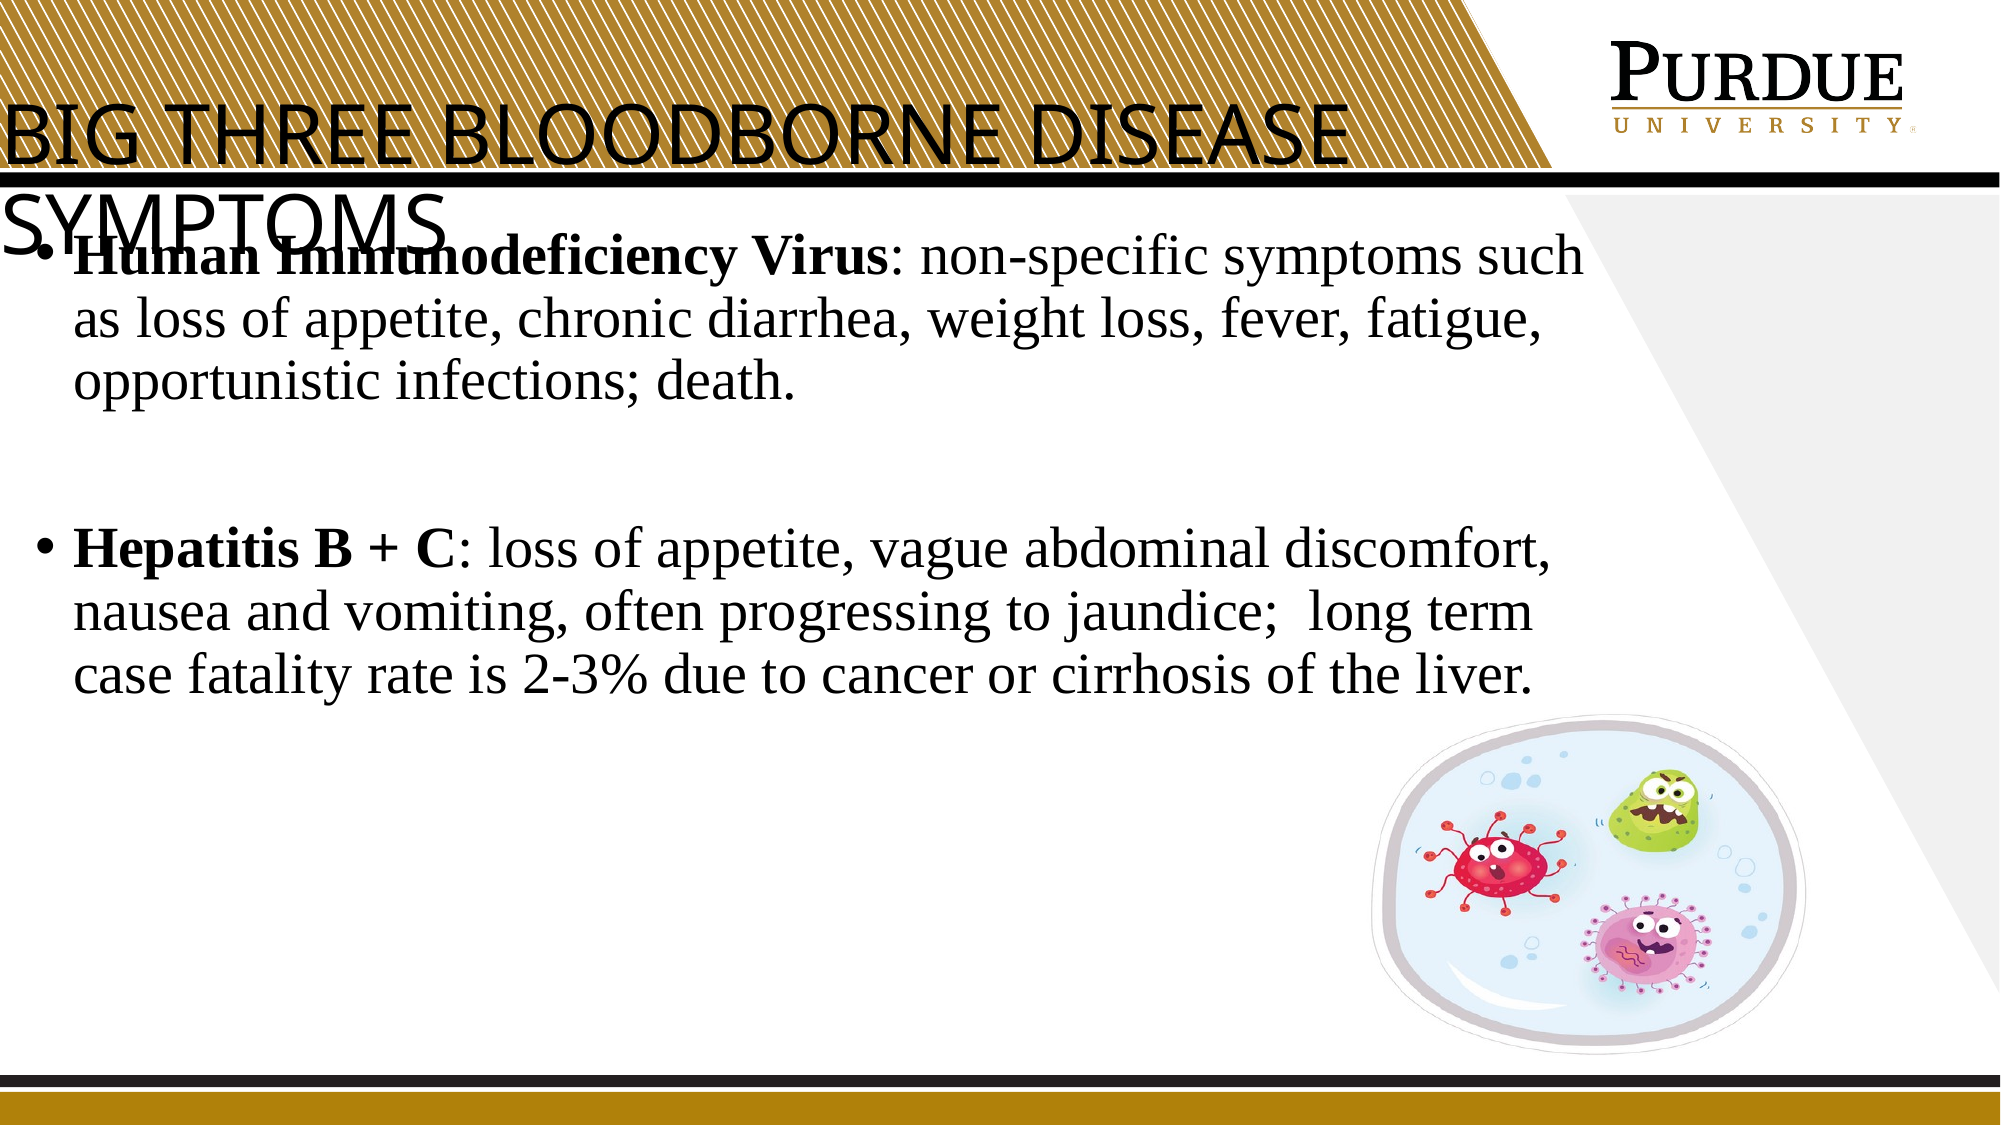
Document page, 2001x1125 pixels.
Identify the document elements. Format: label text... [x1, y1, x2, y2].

picture [1611, 41, 1917, 133]
list Human Immunodeficiency Virus: non-specific symptoms such as loss of appetite, chronic diarrhea, weight loss, fever, fatigue, opportunistic infections; death. Hepatitis B + C: loss of appetite, vague abdominal discomfort, nausea and vomiting, often progressing to jaundice; long term case fatality rate is 2-3% due to cancer or cirrhosis of the liver. [35, 223, 1638, 1063]
title Big Three Bloodborne Disease Symptoms [0, 92, 1523, 131]
picture [1361, 707, 1818, 1063]
